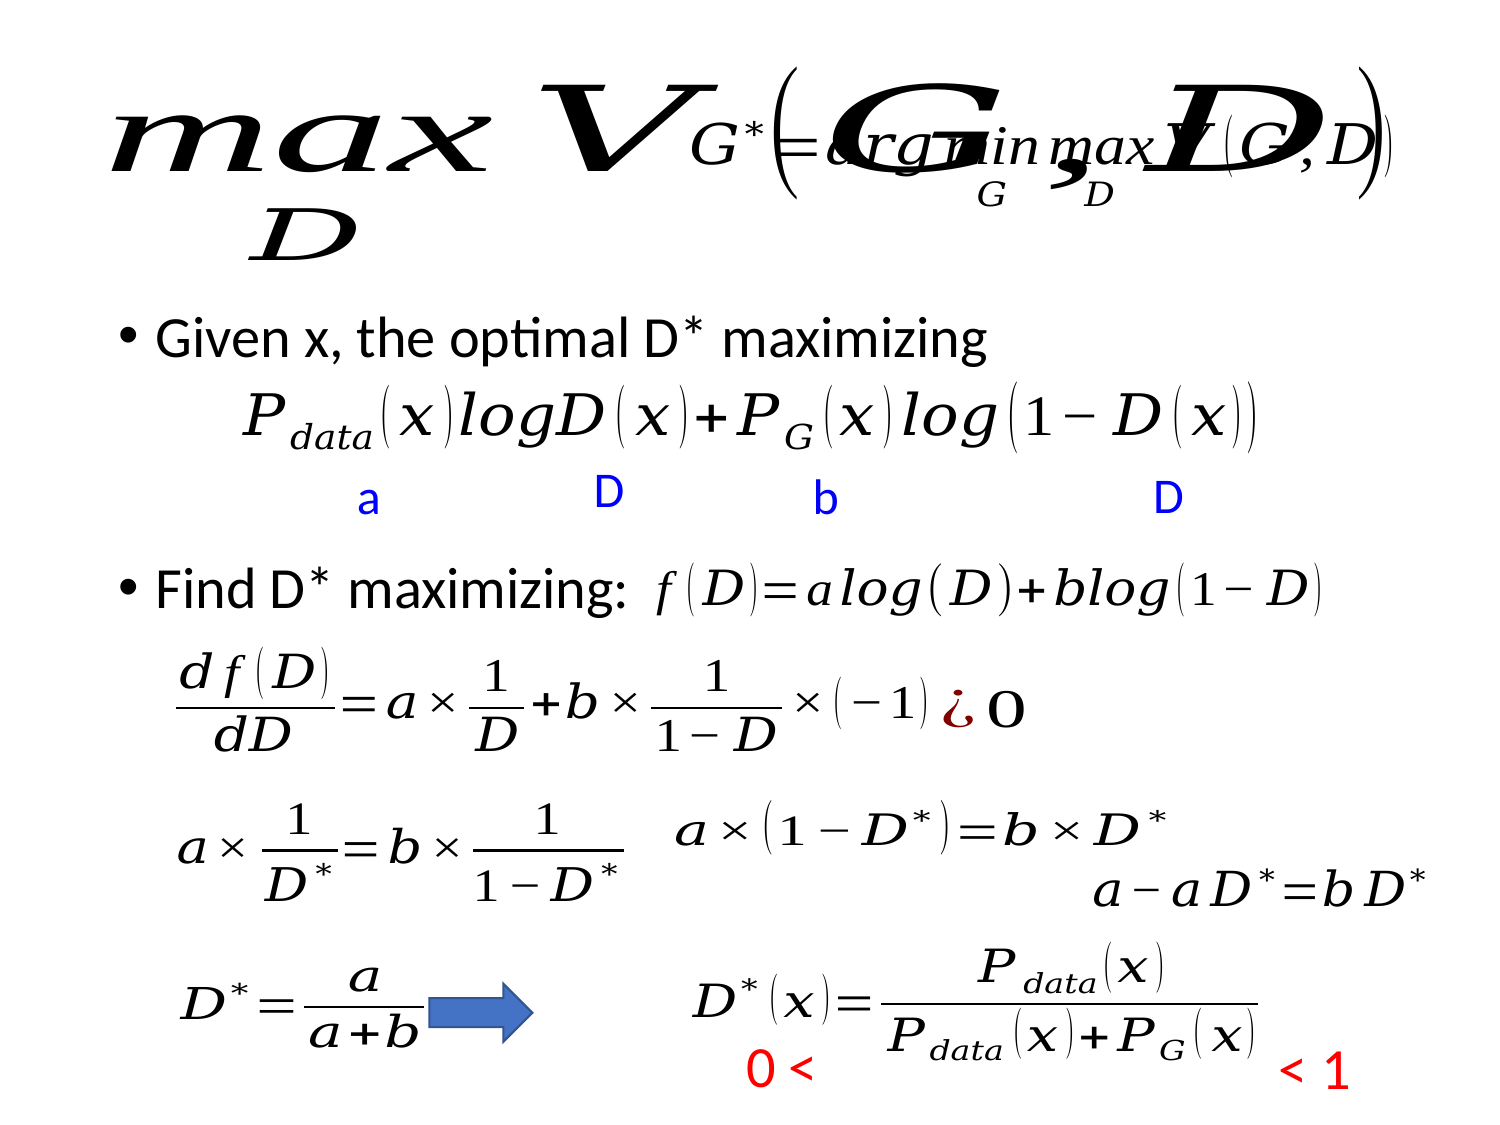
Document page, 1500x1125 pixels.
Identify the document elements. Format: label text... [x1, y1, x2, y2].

text_box < 1 [1209, 1024, 1420, 1109]
text_box [428, 981, 534, 1045]
text_box b [775, 457, 876, 532]
text_box 0 < [728, 1021, 836, 1107]
text_box a [318, 457, 419, 532]
list Given x, the optimal D* maximizing Find D* maximizing: [103, 299, 1397, 1014]
text_box D [1118, 456, 1219, 531]
text_box D [559, 450, 660, 526]
